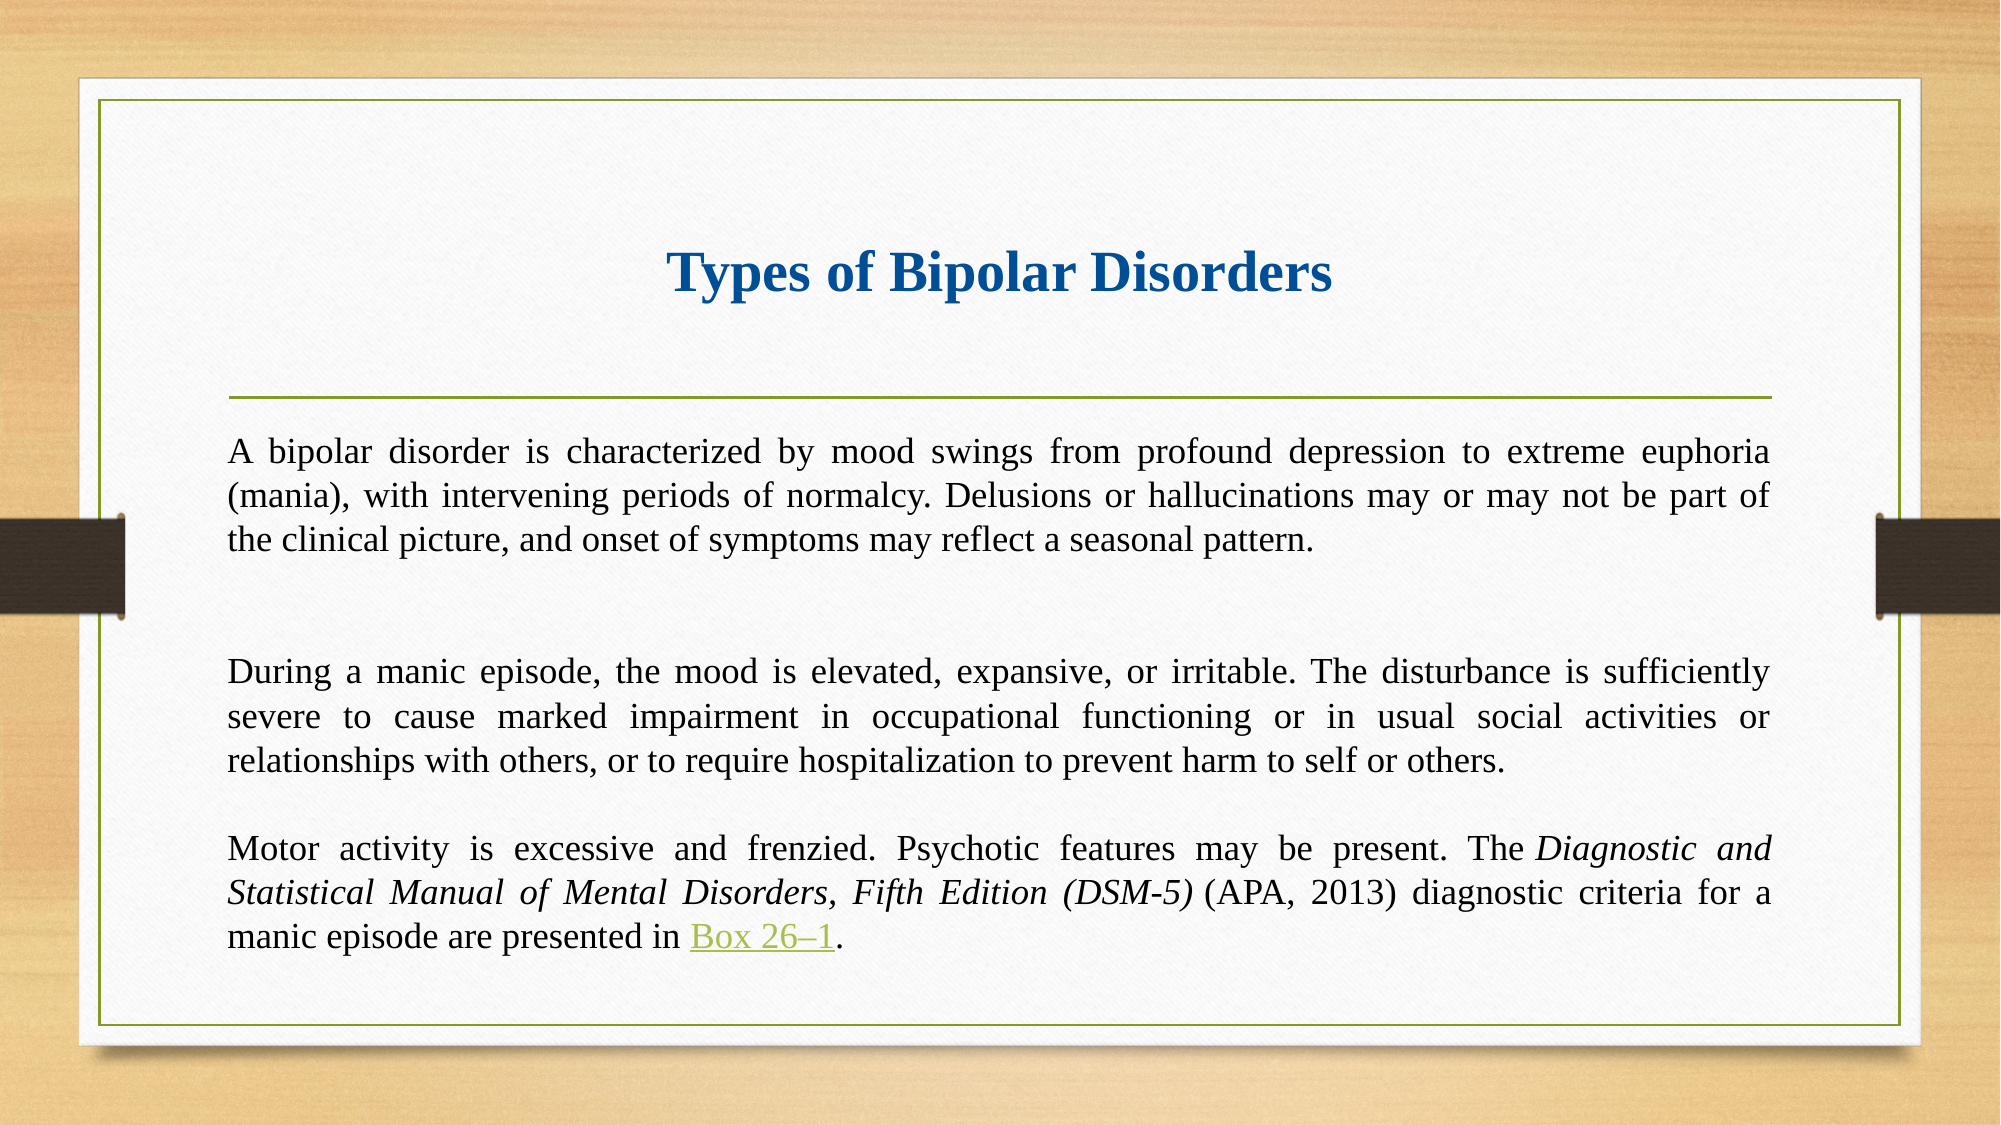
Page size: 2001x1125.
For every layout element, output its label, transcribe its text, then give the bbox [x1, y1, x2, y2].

picture [0, 0, 2001, 1125]
list A bipolar disorder is characterized by mood swings from profound depression to extreme euphoria (mania), with intervening periods of normalcy. Delusions or hallucinations may or may not be part of the clinical picture, and onset of symptoms may reflect a seasonal pattern. During a manic episode, the mood is elevated, expansive, or irritable. The disturbance is sufficiently severe to cause marked impairment in occupational functioning or in usual social activities or relationships with others, or to require hospitalization to prevent harm to self or others. Motor activity is excessive and frenzied. Psychotic features may be present. The Diagnostic and Statistical Manual of Mental Disorders, Fifth Edition (DSM-5) (APA, 2013) diagnostic criteria for a manic episode are presented in Box 26–1. [212, 419, 1788, 964]
title Types of Bipolar Disorders [212, 161, 1788, 375]
